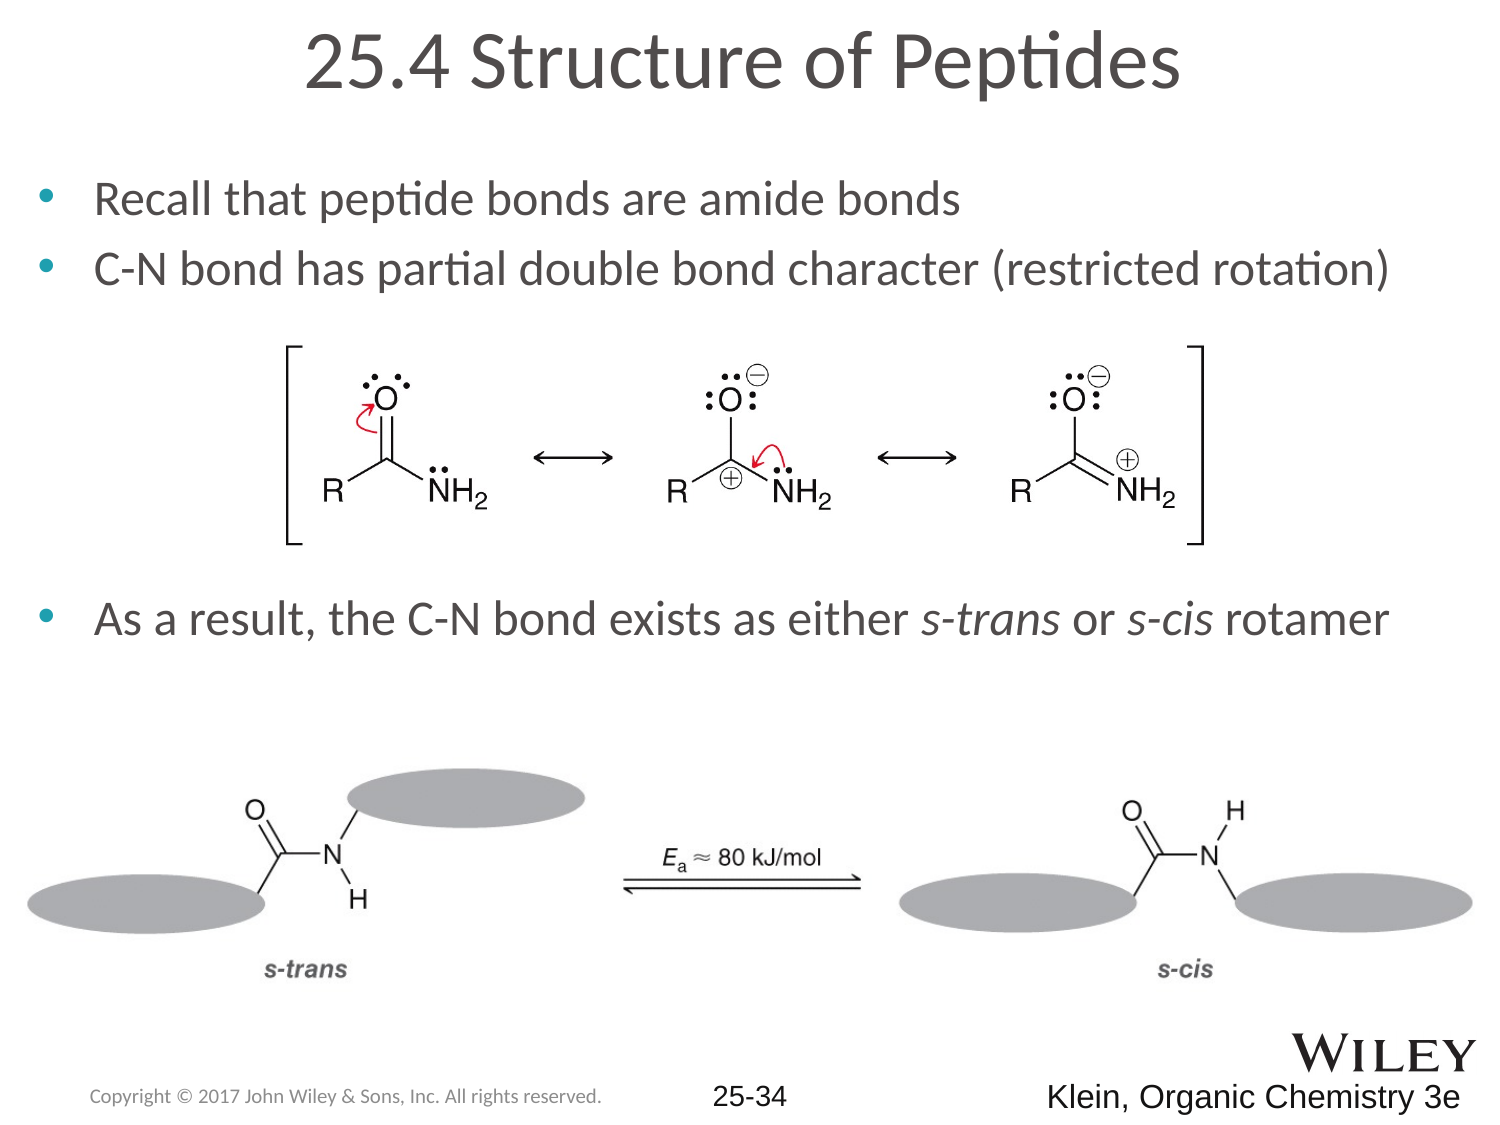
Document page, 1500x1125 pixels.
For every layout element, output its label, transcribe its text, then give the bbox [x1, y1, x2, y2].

list Recall that peptide bonds are amide bonds C-N bond has partial double bond character (restricted rotation) As a result, the C-N bond exists as either s-trans or s-cis rotamer [22, 157, 1450, 740]
title 25.4 Structure of Peptides [0, 0, 1486, 113]
slide_number 25-34 [619, 1065, 881, 1125]
picture [278, 338, 1210, 555]
footer Klein, Organic Chemistry 3e [1010, 1065, 1486, 1125]
picture [16, 756, 1484, 997]
picture [1289, 1031, 1477, 1065]
slide_number Copyright © 2017 John Wiley & Sons, Inc. All rights reserved. [75, 1065, 619, 1125]
